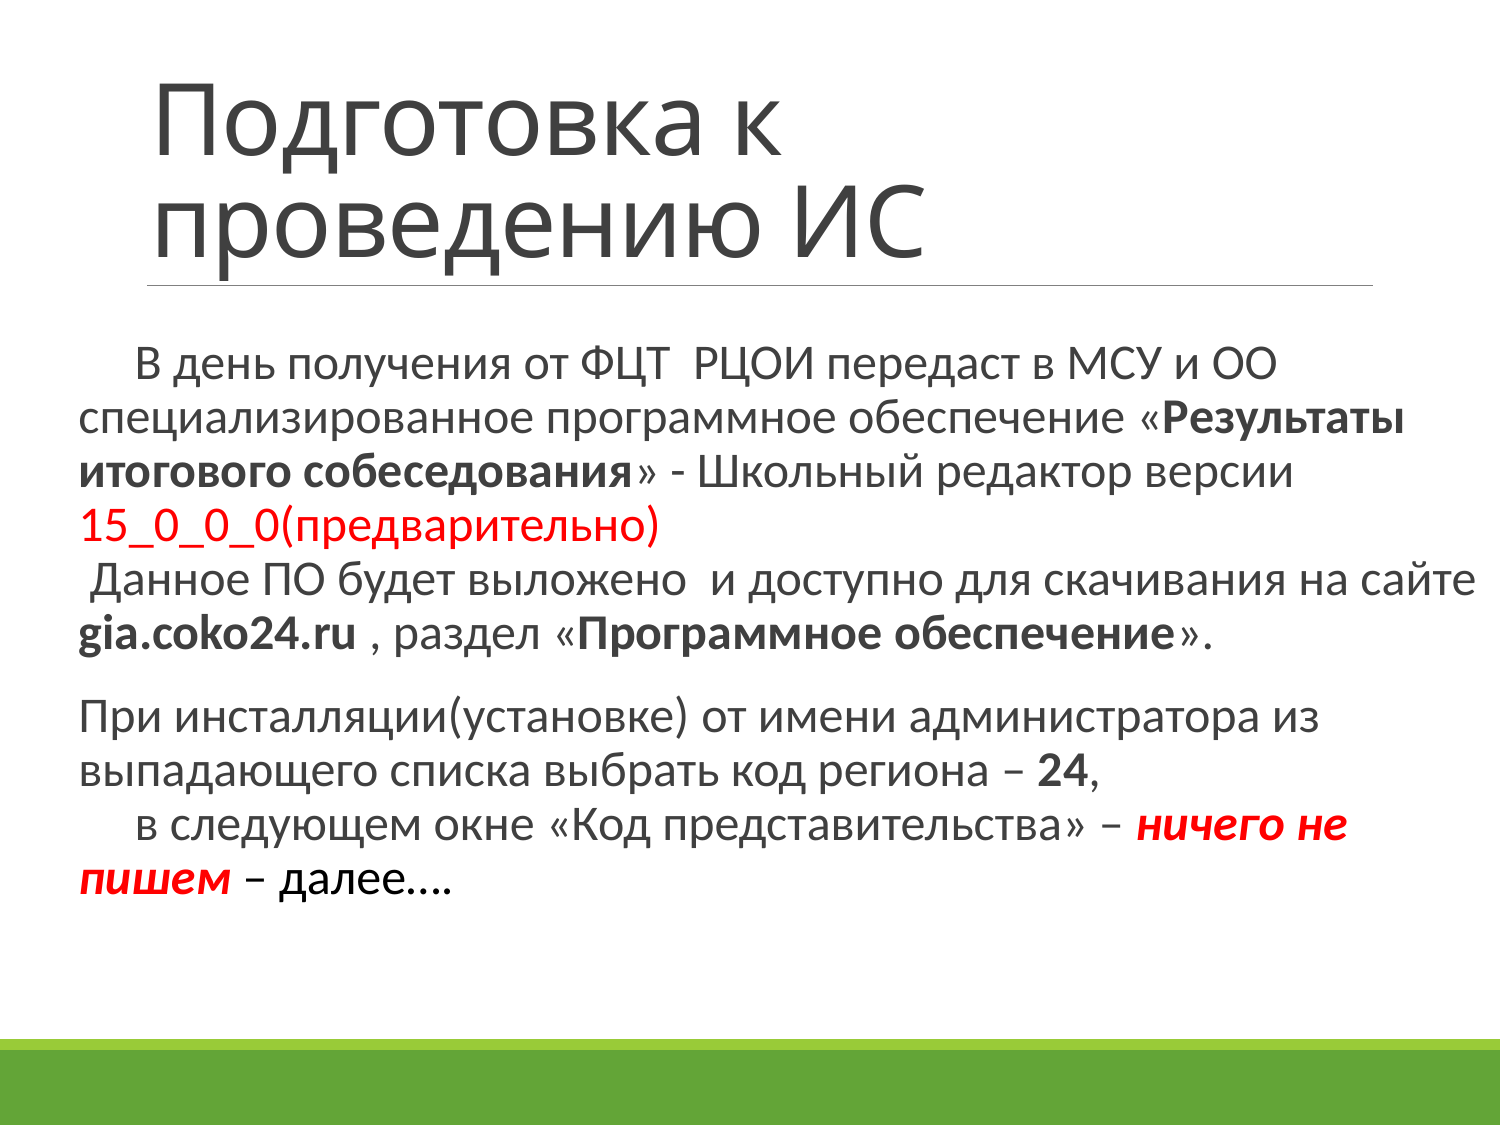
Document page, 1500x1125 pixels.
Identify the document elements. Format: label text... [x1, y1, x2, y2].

title Подготовка к проведению ИС [135, 47, 1420, 285]
list В день получения от ФЦТ РЦОИ передаст в МСУ и ОО специализированное программное обеспечение «Результаты итогового собеседования» - Школьный редактор версии 15_0_0_0(предварительно) Данное ПО будет выложено и доступно для скачивания на сайте gia.coko24.ru , раздел «Программное обеспечение». При инсталляции(установке) от имени администратора из выпадающего списка выбрать код региона – 24, в следующем окне «Код представительства» – ничего не пишем – далее…. [63, 329, 1500, 987]
